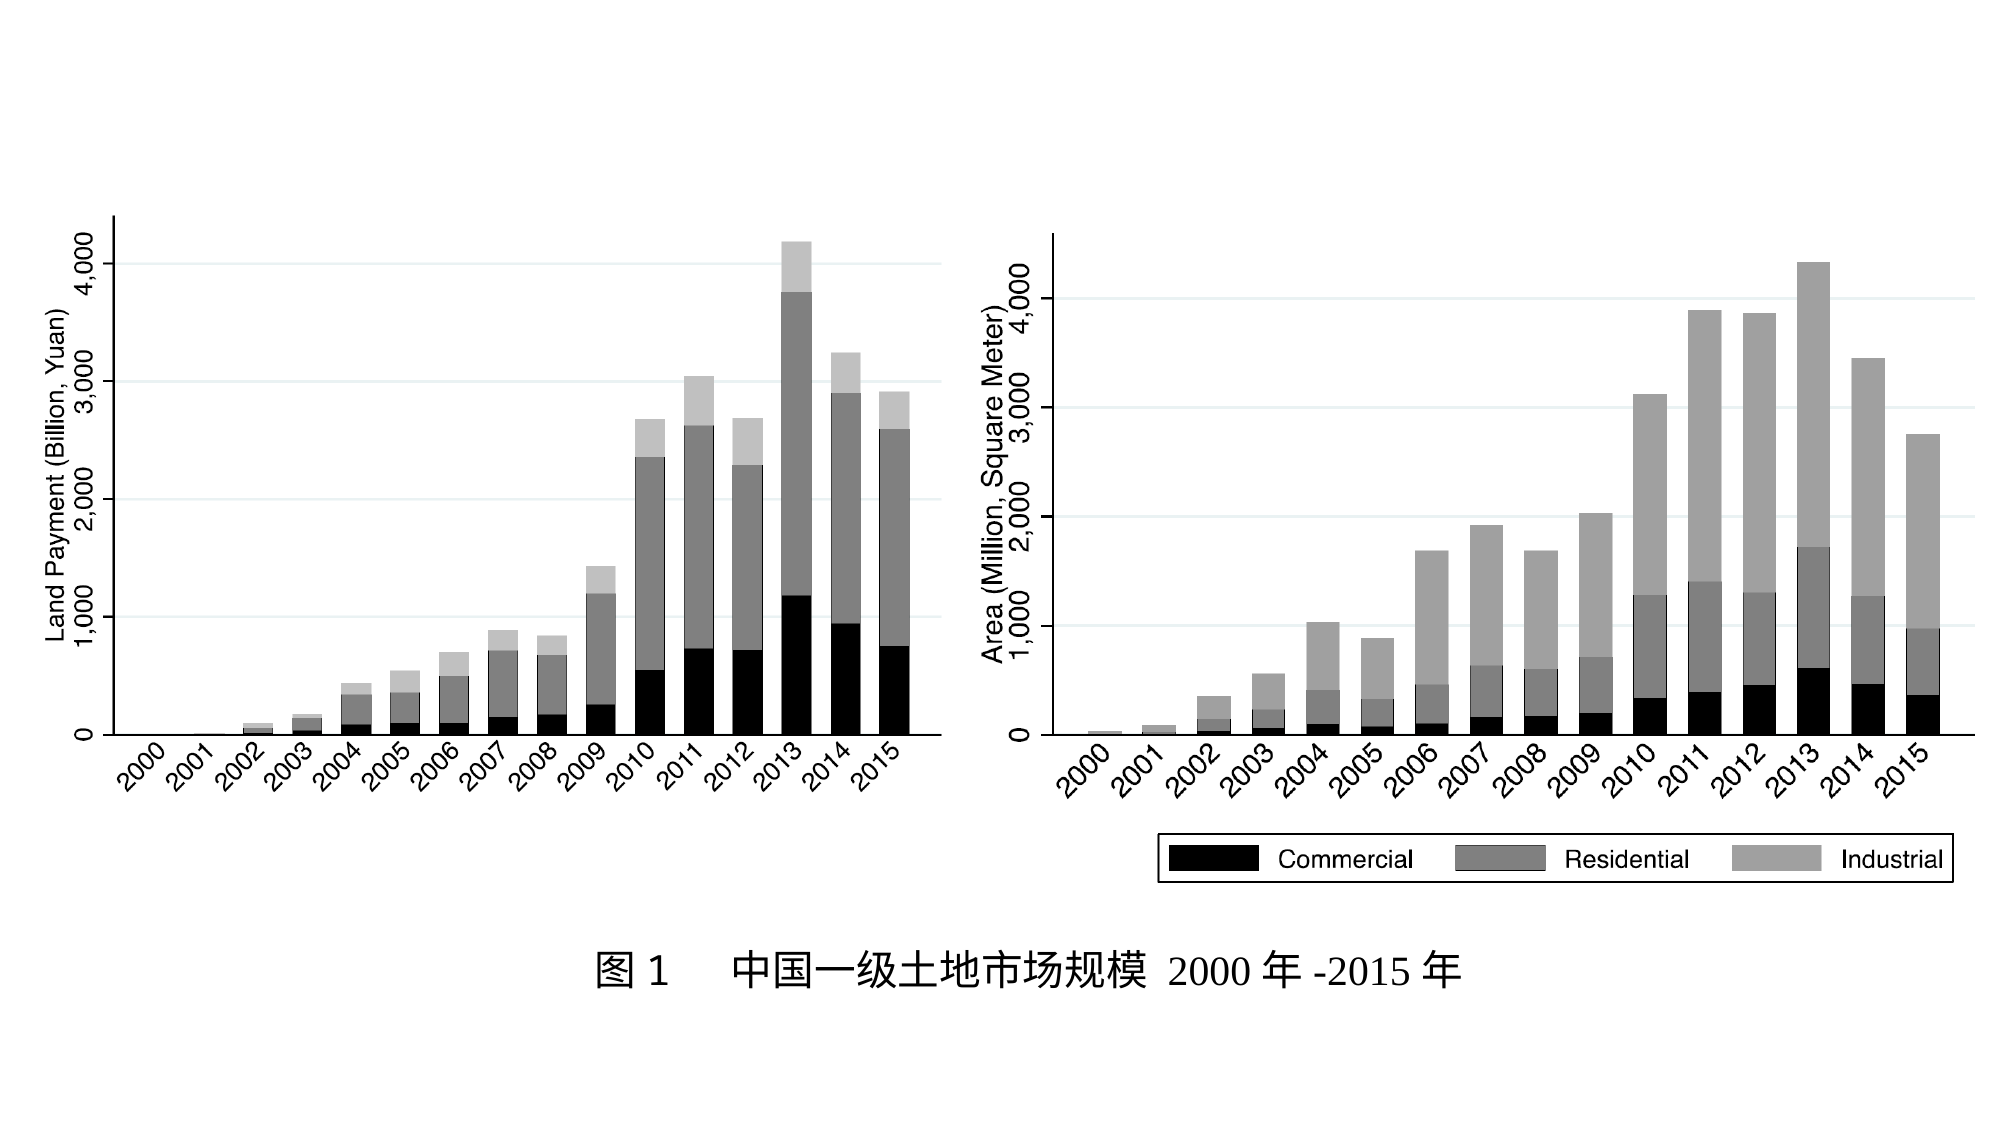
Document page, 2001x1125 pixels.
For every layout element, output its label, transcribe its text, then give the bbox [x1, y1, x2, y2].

text_box 图1 中国一级土地市场规模 2000年-2015年 [579, 936, 1491, 1002]
picture [0, 168, 2000, 831]
picture [1143, 819, 1969, 896]
